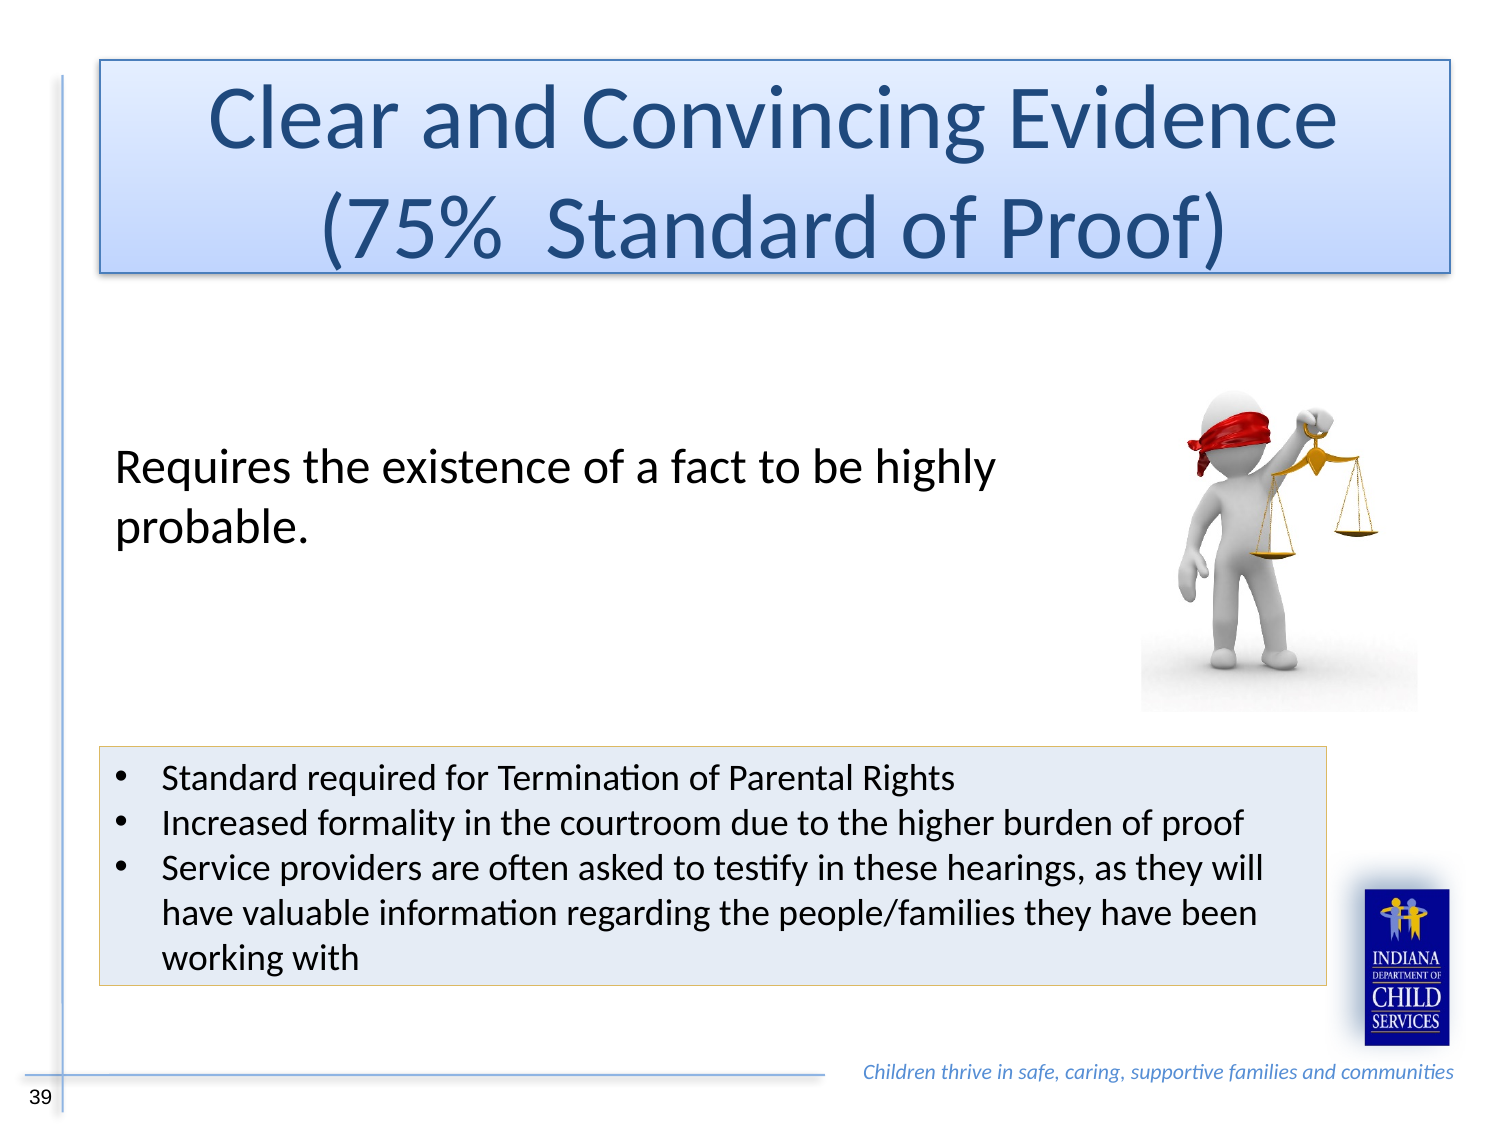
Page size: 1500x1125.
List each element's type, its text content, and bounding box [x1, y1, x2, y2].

text_box 39 [14, 1076, 68, 1117]
picture [1362, 887, 1452, 1053]
picture [1058, 360, 1500, 712]
text_box Standard required for Termination of Parental Rights Increased formality in the courtroom due to the higher burden of proof Service providers are often asked to testify in these hearings, as they will have valuable information regarding the people/families they have been working with [99, 746, 1327, 986]
text_box Clear and Convincing Evidence (75% Standard of Proof) [99, 59, 1451, 274]
list Requires the existence of a fact to be highly probable. [99, 425, 1053, 595]
